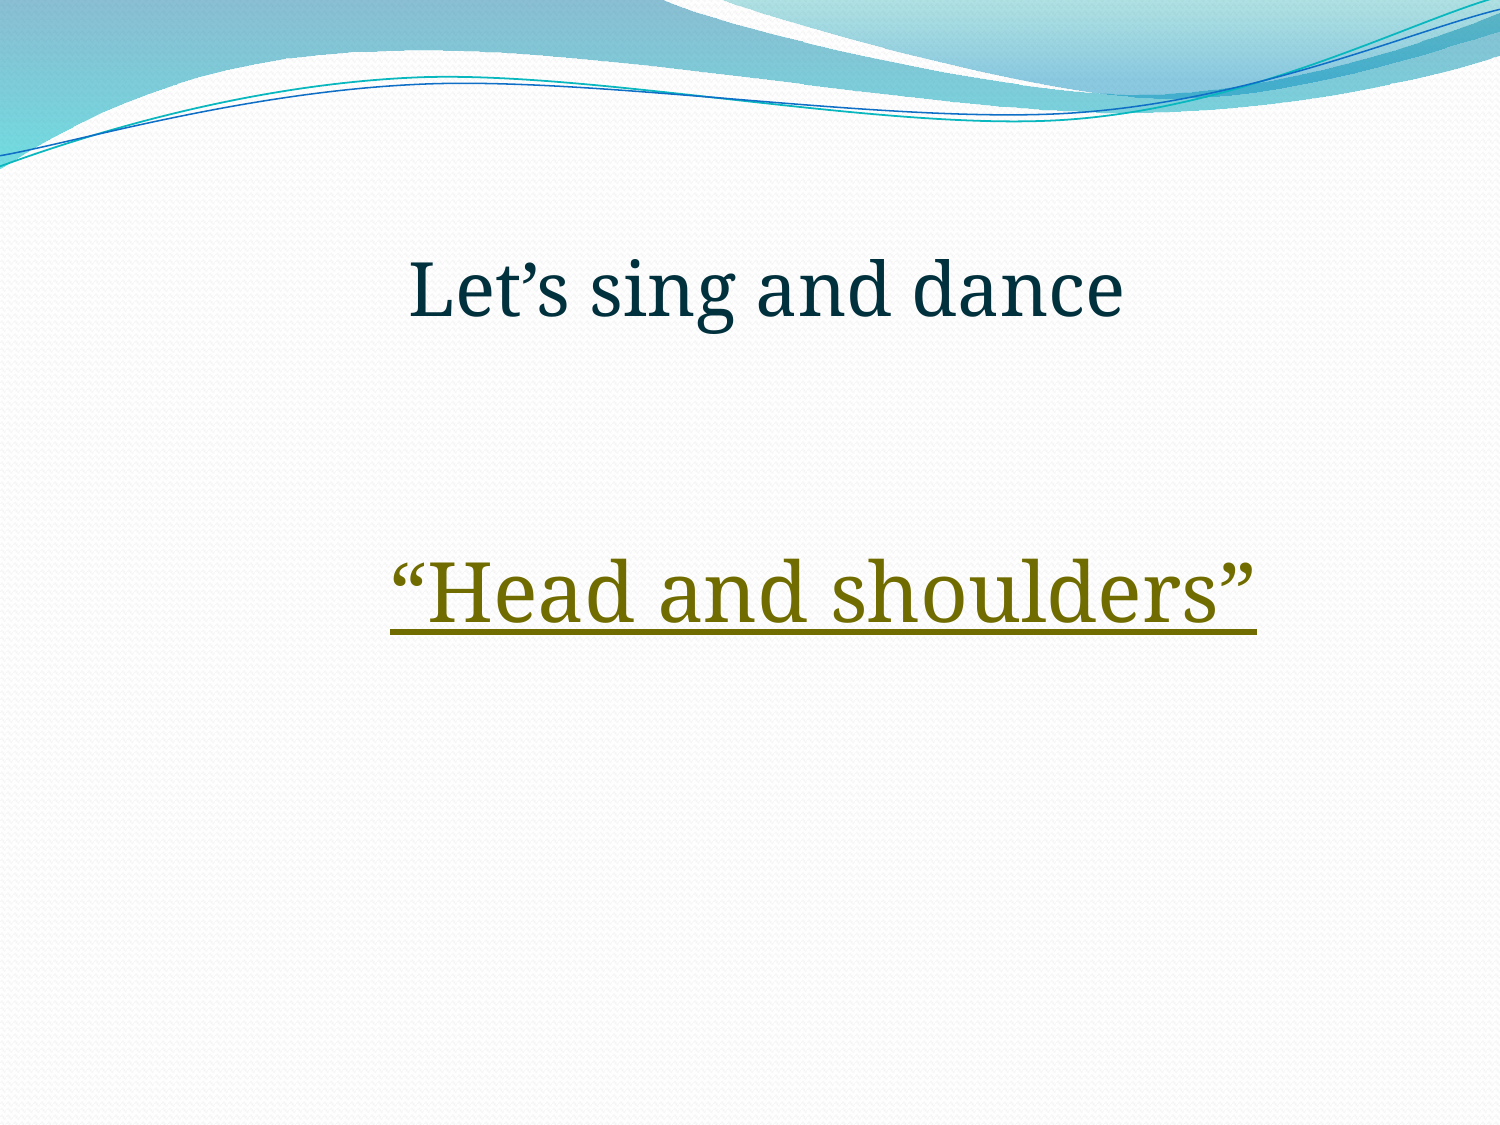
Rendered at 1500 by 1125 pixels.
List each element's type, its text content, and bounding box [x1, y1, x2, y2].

text_box “Head and shoulders” [374, 532, 1336, 661]
text_box Let’s sing and dance [257, 234, 1278, 340]
